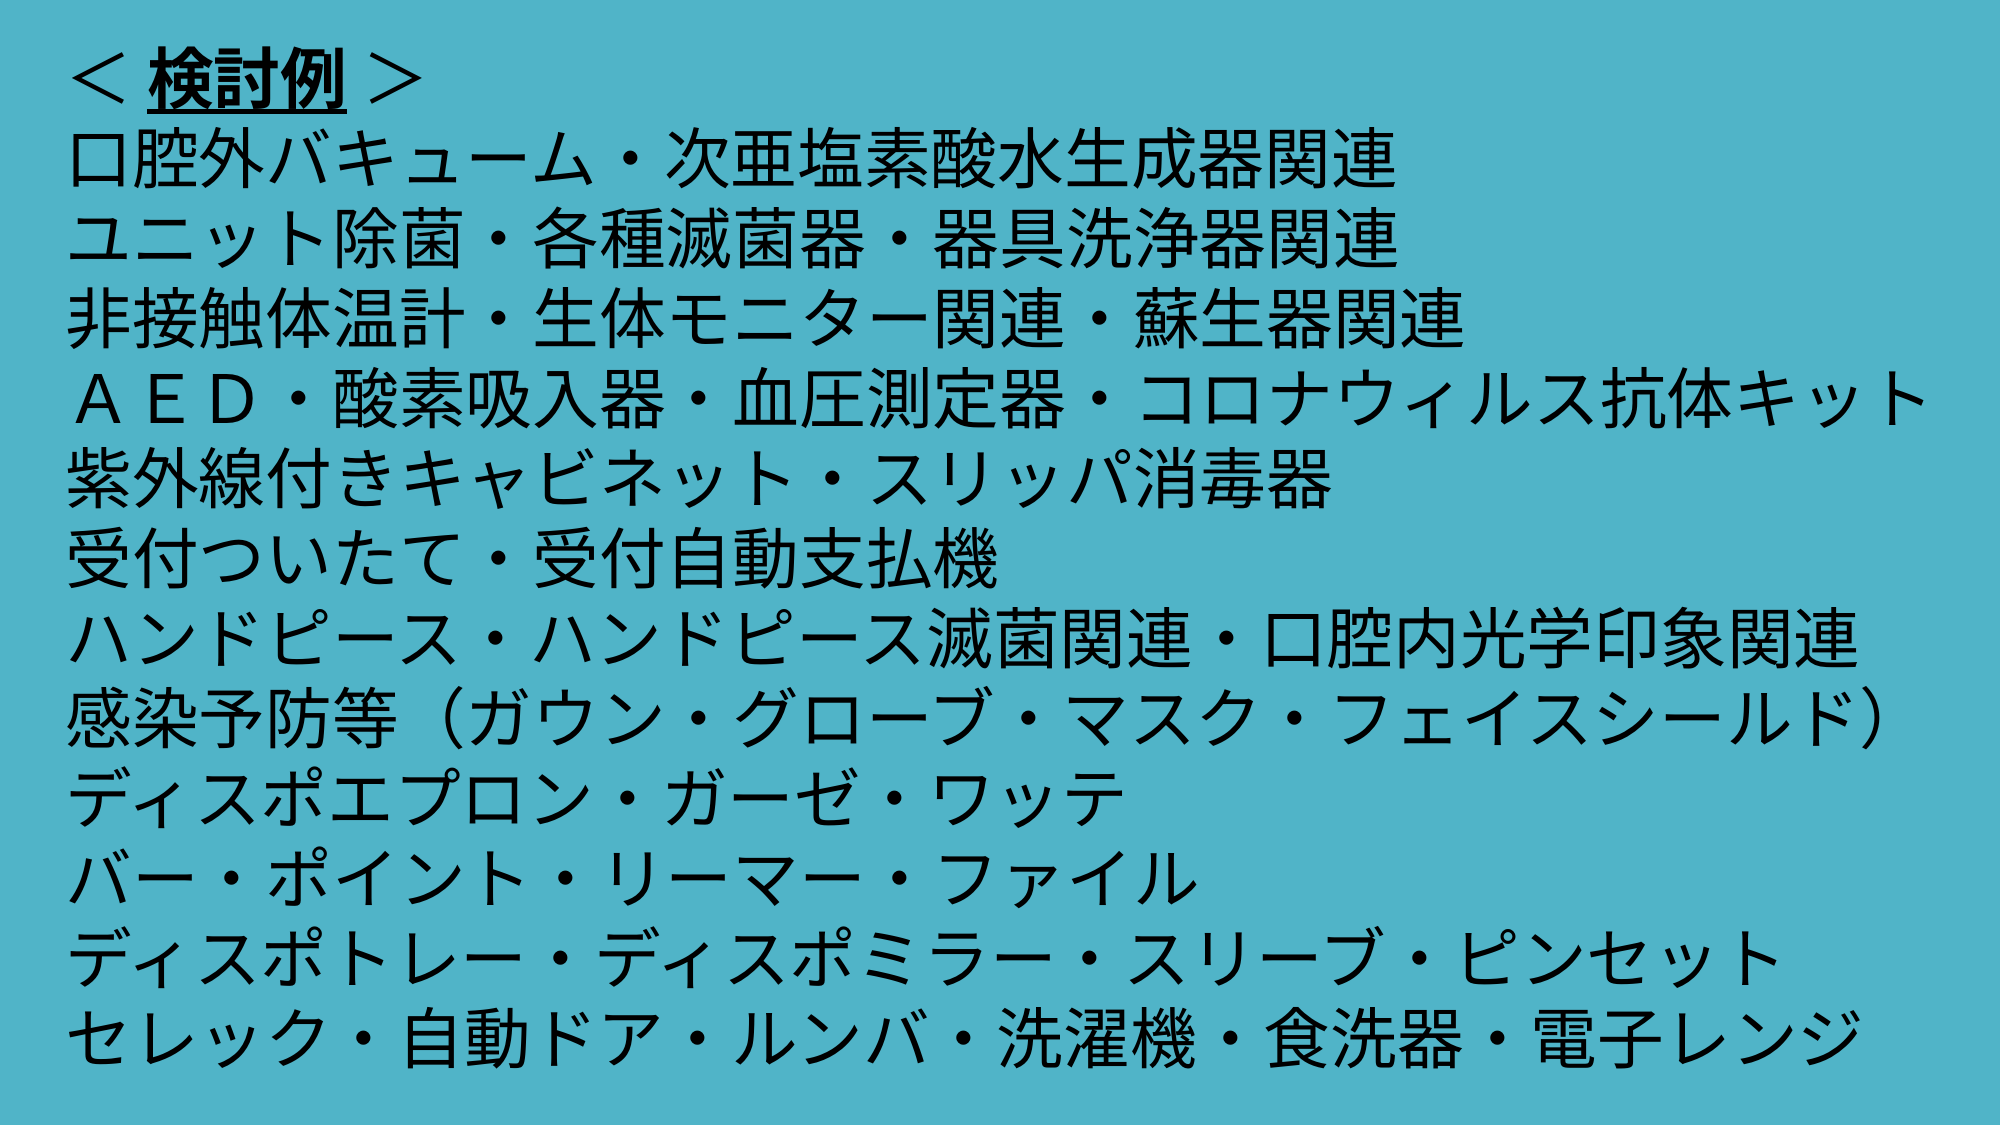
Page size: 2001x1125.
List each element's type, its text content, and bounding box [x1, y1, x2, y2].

text_box ＜ 検討例 ＞ 口腔外バキューム・次亜塩素酸水生成器関連 ユニット除菌・各種滅菌器・器具洗浄器関連 非接触体温計・生体モニター関連・蘇生器関連 ＡＥＤ・酸素吸入器・血圧測定器・コロナウィルス抗体キット 紫外線付きキャビネット・スリッパ消毒器 受付ついたて・受付自動支払機 ハンドピース・ハンドピース滅菌関連・口腔内光学印象関連 感染予防等（ガウン・グローブ・マスク・フェイスシールド） ディスポエプロン・ガーゼ・ワッテ バー・ポイント・リーマー・ファイル ディスポトレー・ディスポミラー・スリーブ・ピンセット セレック・自動ドア・ルンバ・洗濯機・食洗器・電子レンジ [50, 29, 1950, 1084]
